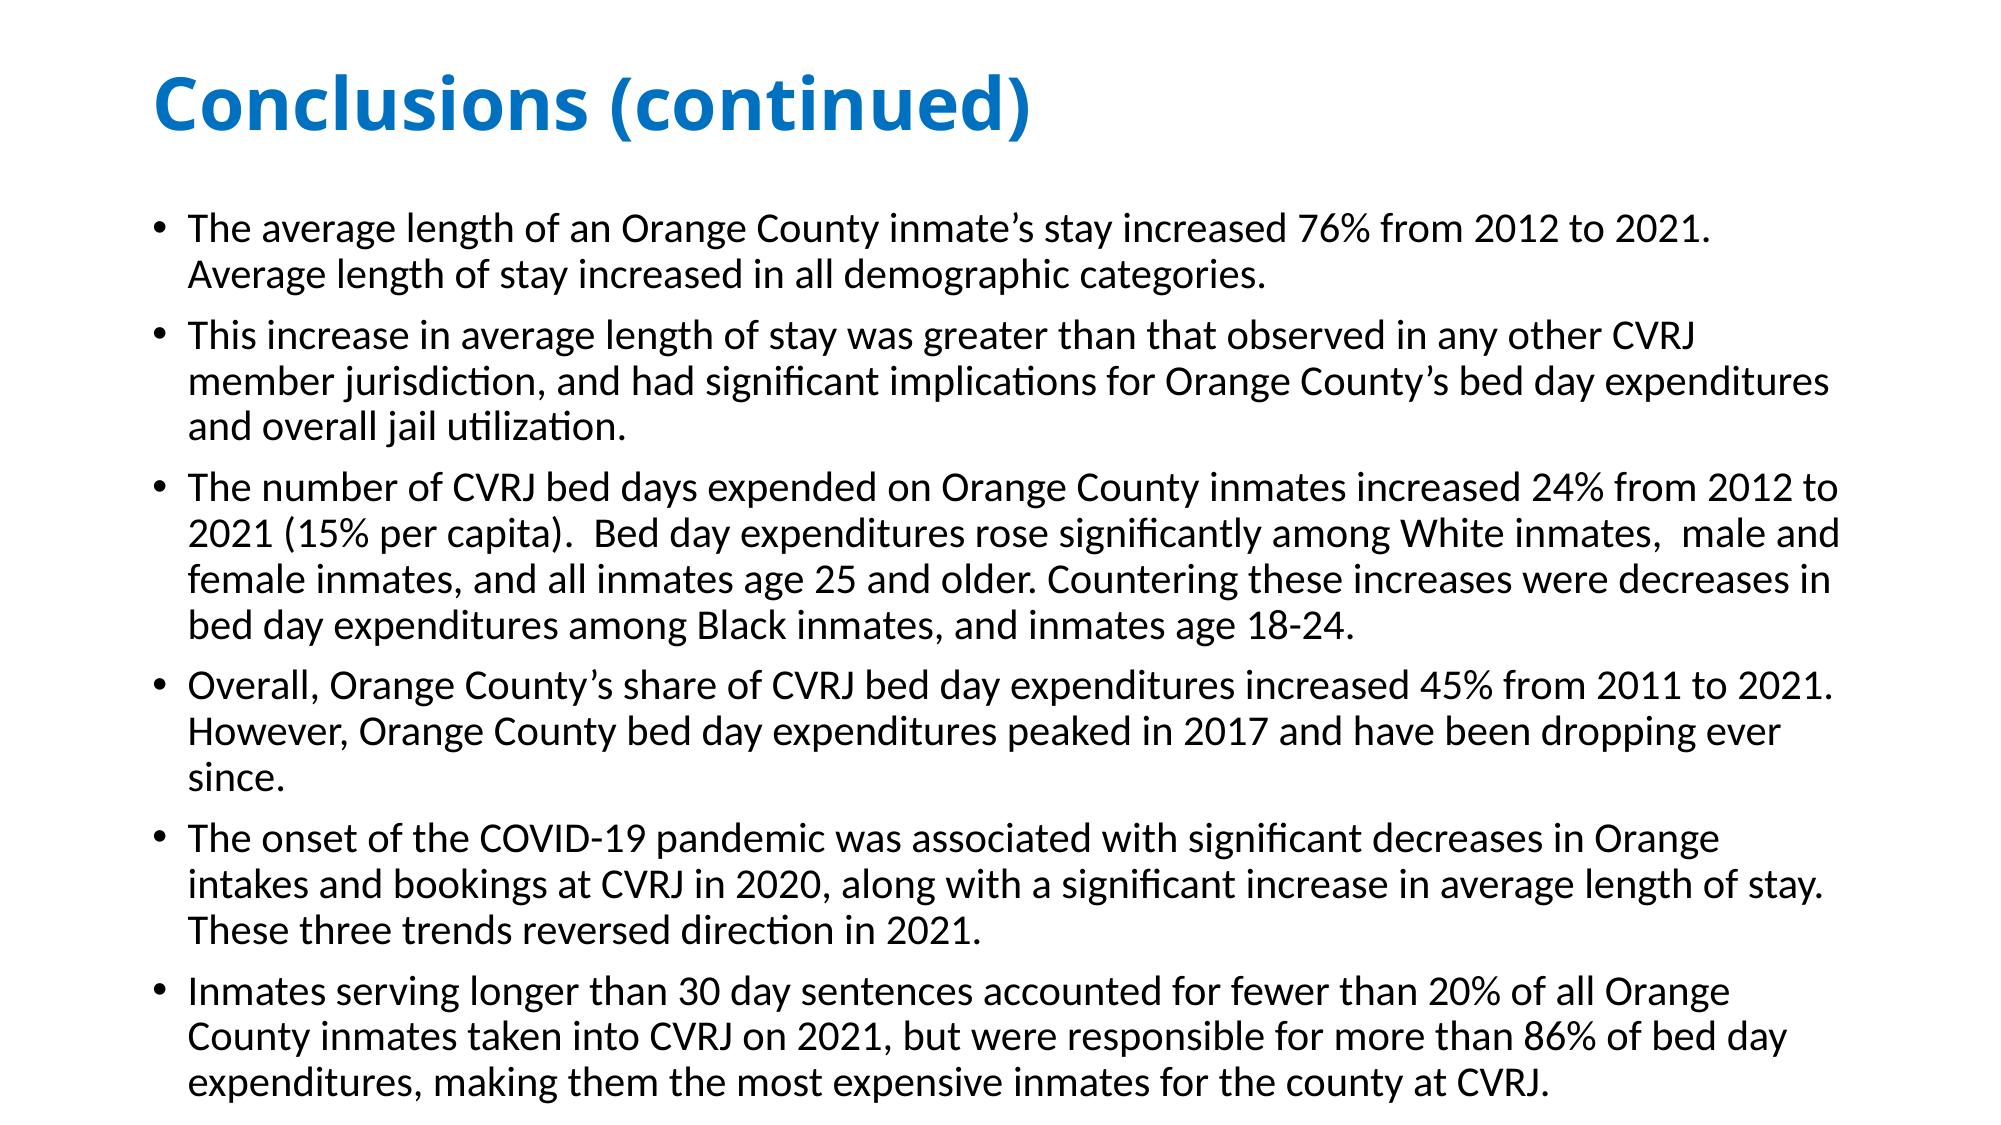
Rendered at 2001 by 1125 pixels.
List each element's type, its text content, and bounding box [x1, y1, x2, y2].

title Conclusions (continued) [137, 59, 1863, 155]
list The average length of an Orange County inmate’s stay increased 76% from 2012 to 2021. Average length of stay increased in all demographic categories. This increase in average length of stay was greater than that observed in any other CVRJ member jurisdiction, and had significant implications for Orange County’s bed day expenditures and overall jail utilization. The number of CVRJ bed days expended on Orange County inmates increased 24% from 2012 to 2021 (15% per capita). Bed day expenditures rose significantly among White inmates, male and female inmates, and all inmates age 25 and older. Countering these increases were decreases in bed day expenditures among Black inmates, and inmates age 18-24. Overall, Orange County’s share of CVRJ bed day expenditures increased 45% from 2011 to 2021. However, Orange County bed day expenditures peaked in 2017 and have been dropping ever since. The onset of the COVID-19 pandemic was associated with significant decreases in Orange intakes and bookings at CVRJ in 2020, along with a significant increase in average length of stay. These three trends reversed direction in 2021. Inmates serving longer than 30 day sentences accounted for fewer than 20% of all Orange County inmates taken into CVRJ on 2021, but were responsible for more than 86% of bed day expenditures, making them the most expensive inmates for the county at CVRJ. [137, 198, 1863, 1125]
